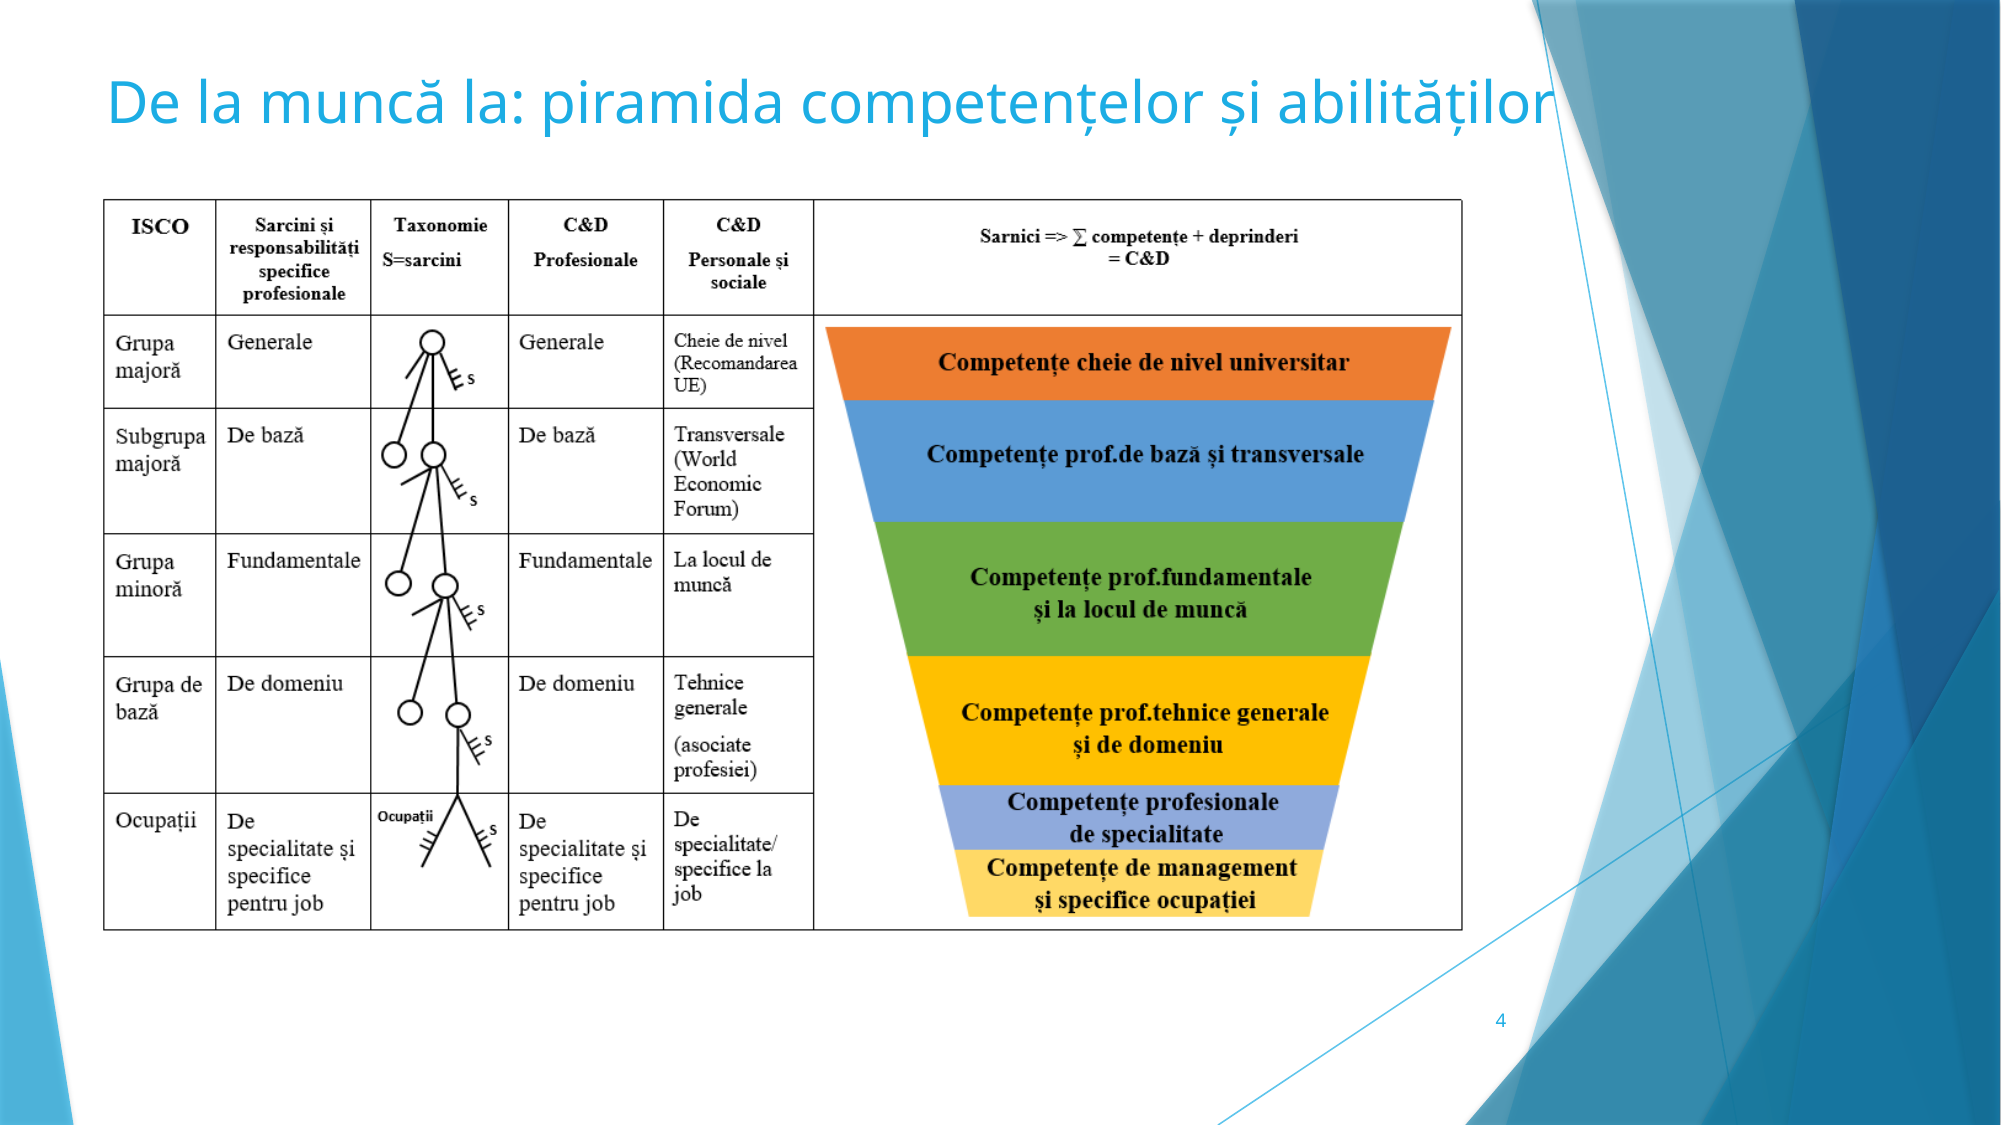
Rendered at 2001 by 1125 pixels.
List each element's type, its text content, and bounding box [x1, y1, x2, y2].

slide_number 4 [1409, 991, 1522, 1051]
picture [90, 187, 1476, 949]
title De la muncă la: piramida competențelor și abilităților [91, 58, 1689, 167]
